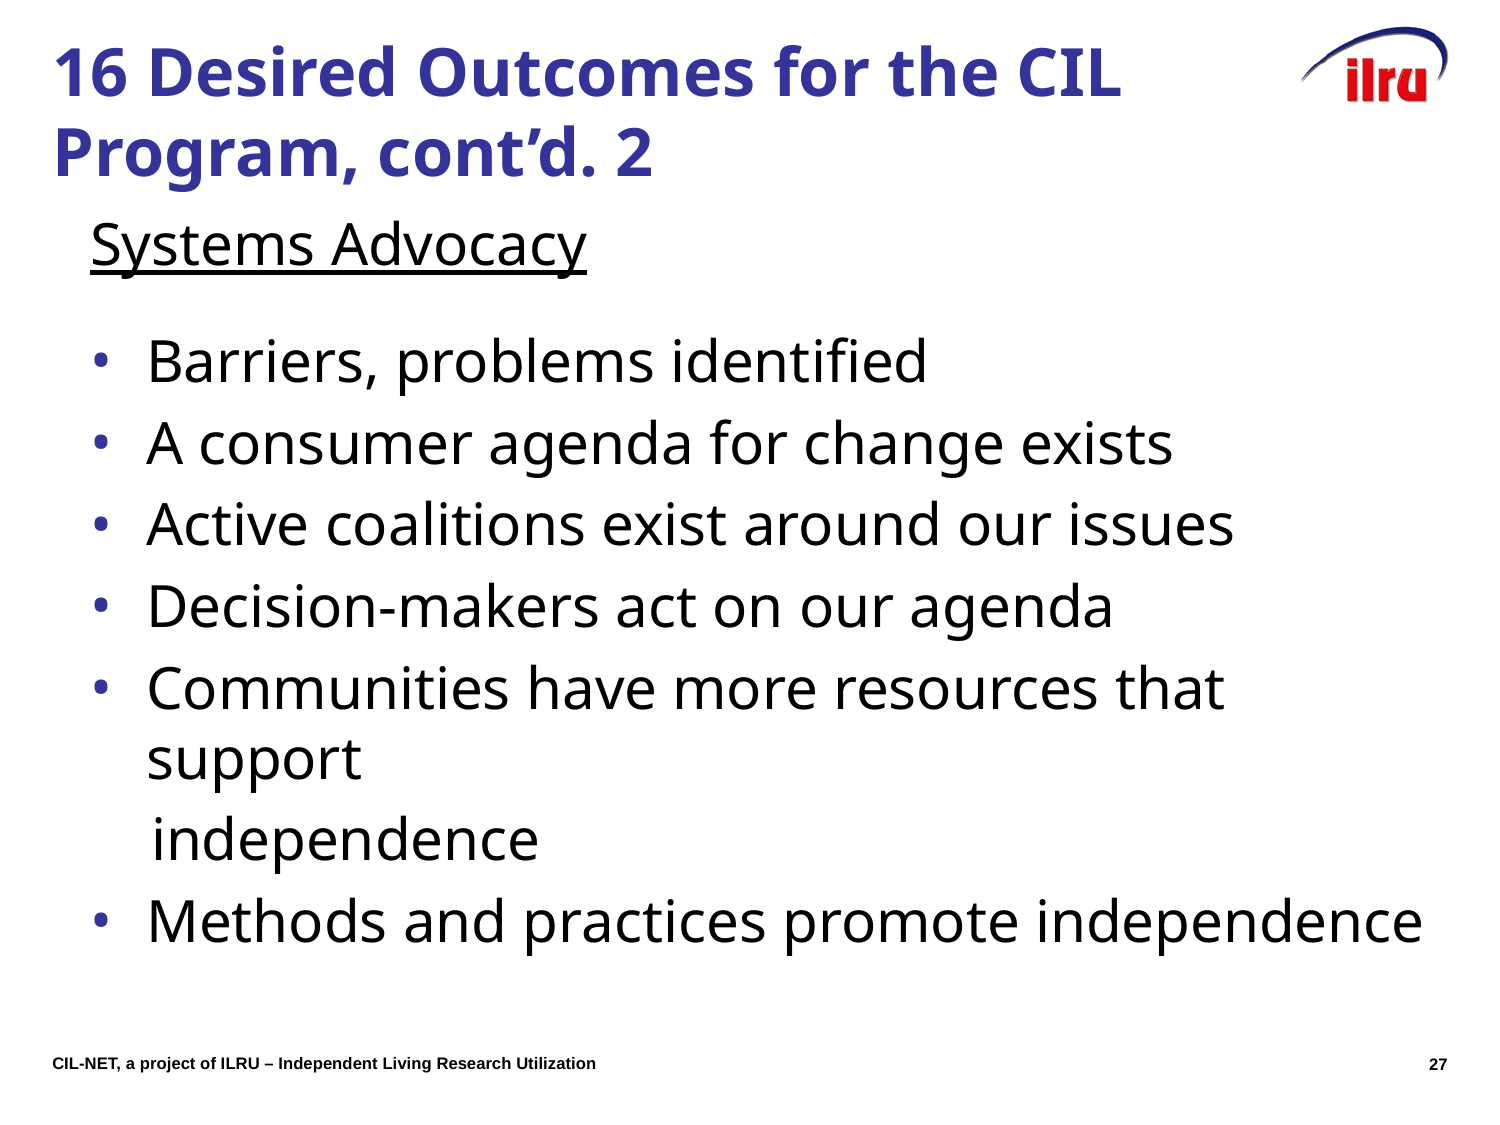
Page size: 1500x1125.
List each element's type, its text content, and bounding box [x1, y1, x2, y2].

picture [1299, 24, 1463, 103]
list Systems Advocacy Barriers, problems identified A consumer agenda for change exists Active coalitions exist around our issues Decision-makers act on our agenda Communities have more resources that support independence Methods and practices promote independence [75, 200, 1463, 1000]
title 16 Desired Outcomes for the CIL Program, cont’d. 2 [37, 45, 1300, 175]
